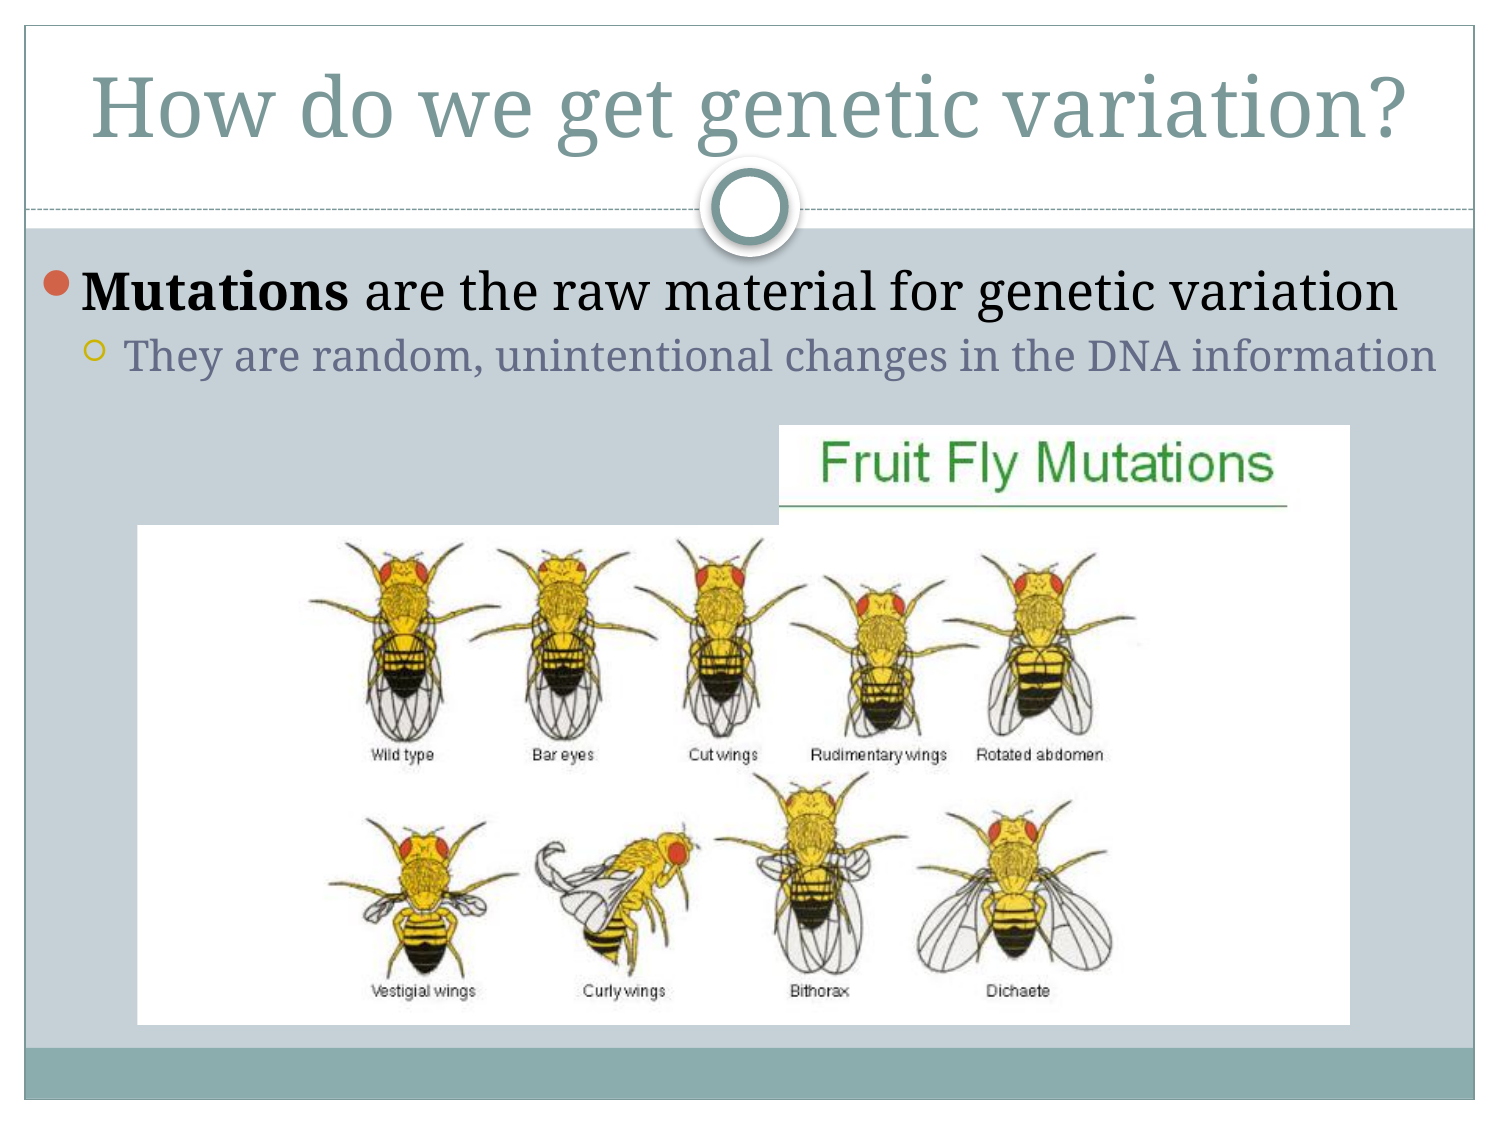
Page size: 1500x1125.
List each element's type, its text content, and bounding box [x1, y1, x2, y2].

title How do we get genetic variation? [49, 37, 1450, 162]
list Mutations are the raw material for genetic variation They are random, unintentional changes in the DNA information [24, 250, 1463, 488]
picture [137, 424, 1351, 1026]
